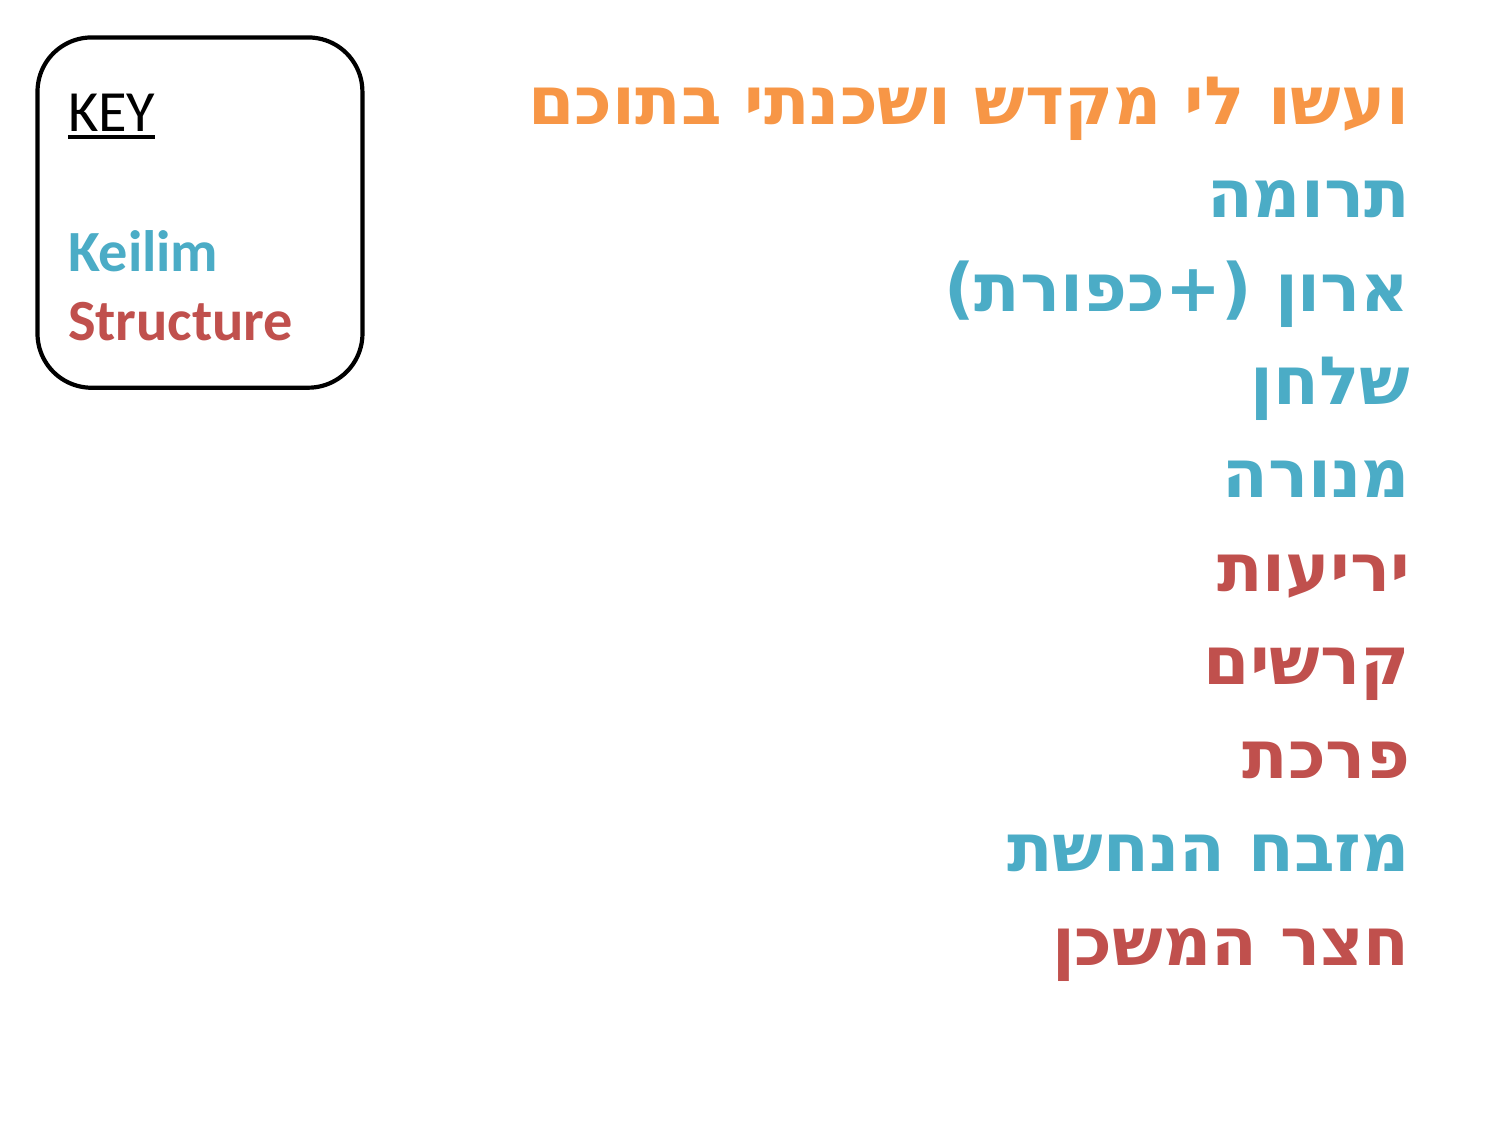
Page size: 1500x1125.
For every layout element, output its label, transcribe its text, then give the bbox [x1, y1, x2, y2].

list ועשו לי מקדש ושכנתי בתוכם תרומה ארון (+כפורת) שלחן מנורה יריעות קרשים פרכת מזבח הנחשת חצר המשכן [75, 50, 1425, 1005]
text_box KEY Keilim Structure [35, 35, 365, 390]
